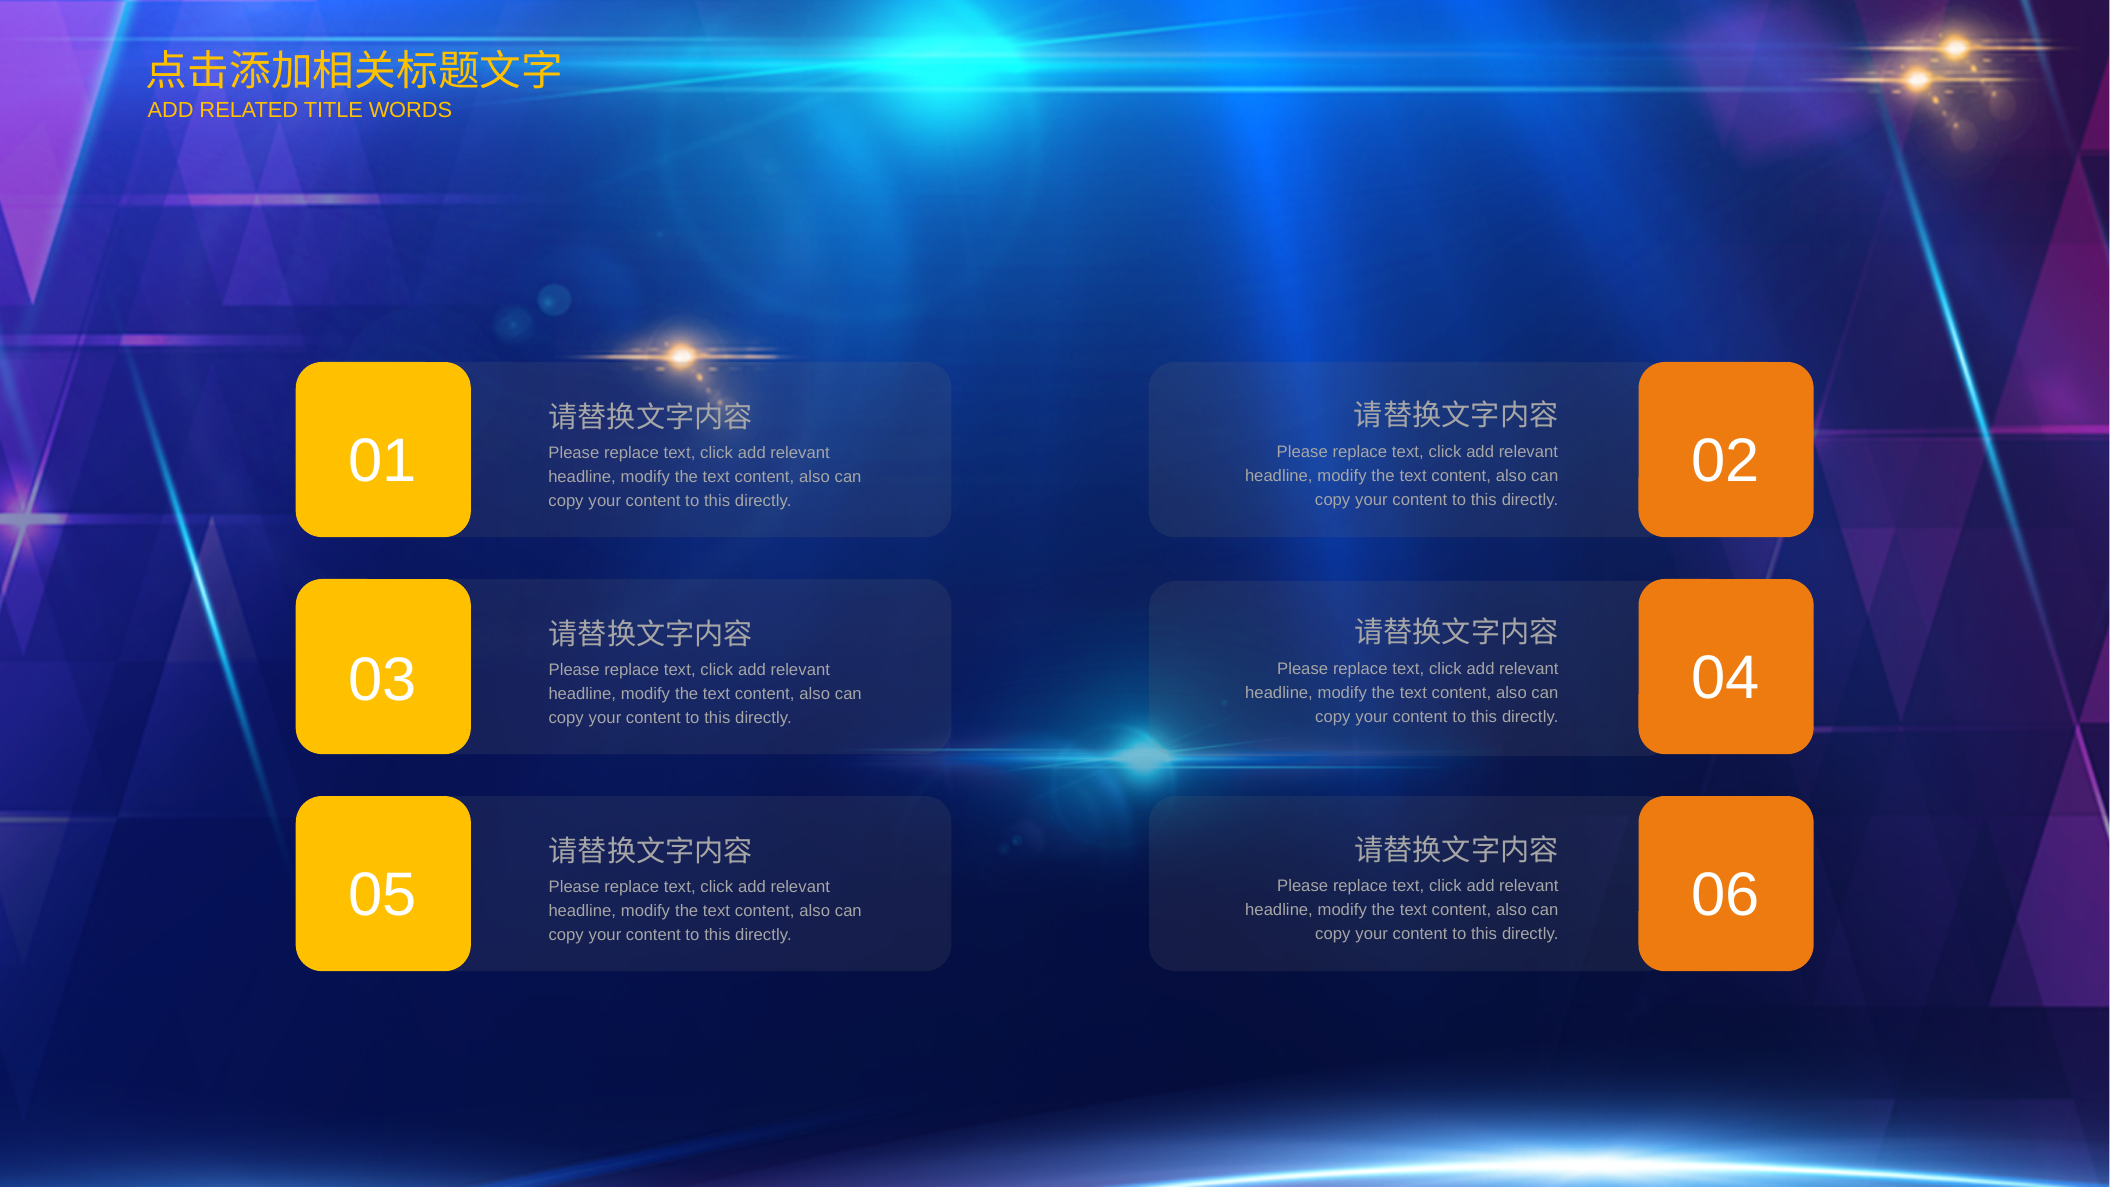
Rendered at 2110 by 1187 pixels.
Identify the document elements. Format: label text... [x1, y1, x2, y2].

text_box 点击添加相关标题文字 [145, 43, 564, 95]
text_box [295, 361, 1814, 972]
picture [0, 0, 2110, 1187]
text_box ADD RELATED TITLE WORDS [147, 96, 453, 123]
